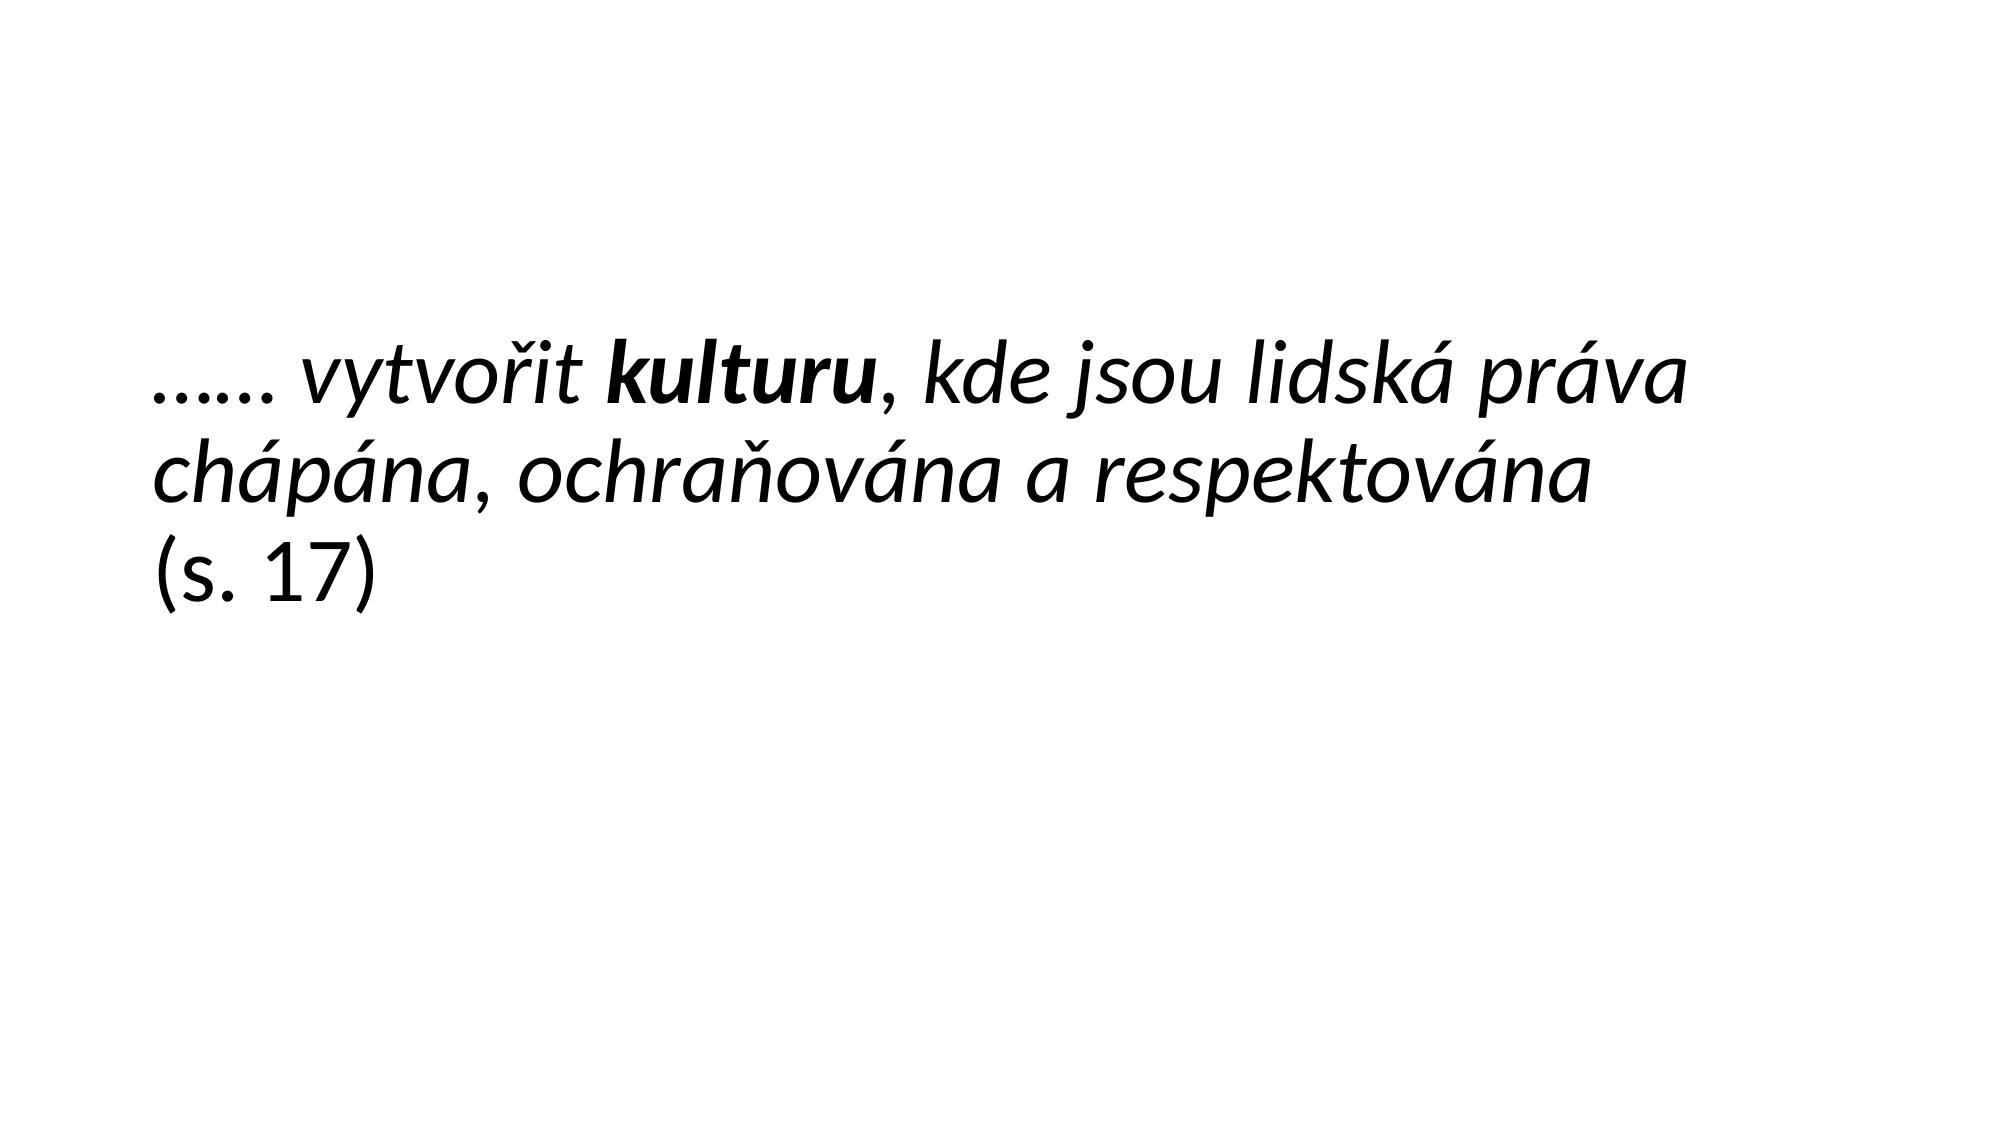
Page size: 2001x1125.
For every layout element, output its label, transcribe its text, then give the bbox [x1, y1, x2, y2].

title …… vytvořit kulturu, kde jsou lidská práva chápána, ochraňována a respektována (s. 17) [137, 59, 1863, 997]
